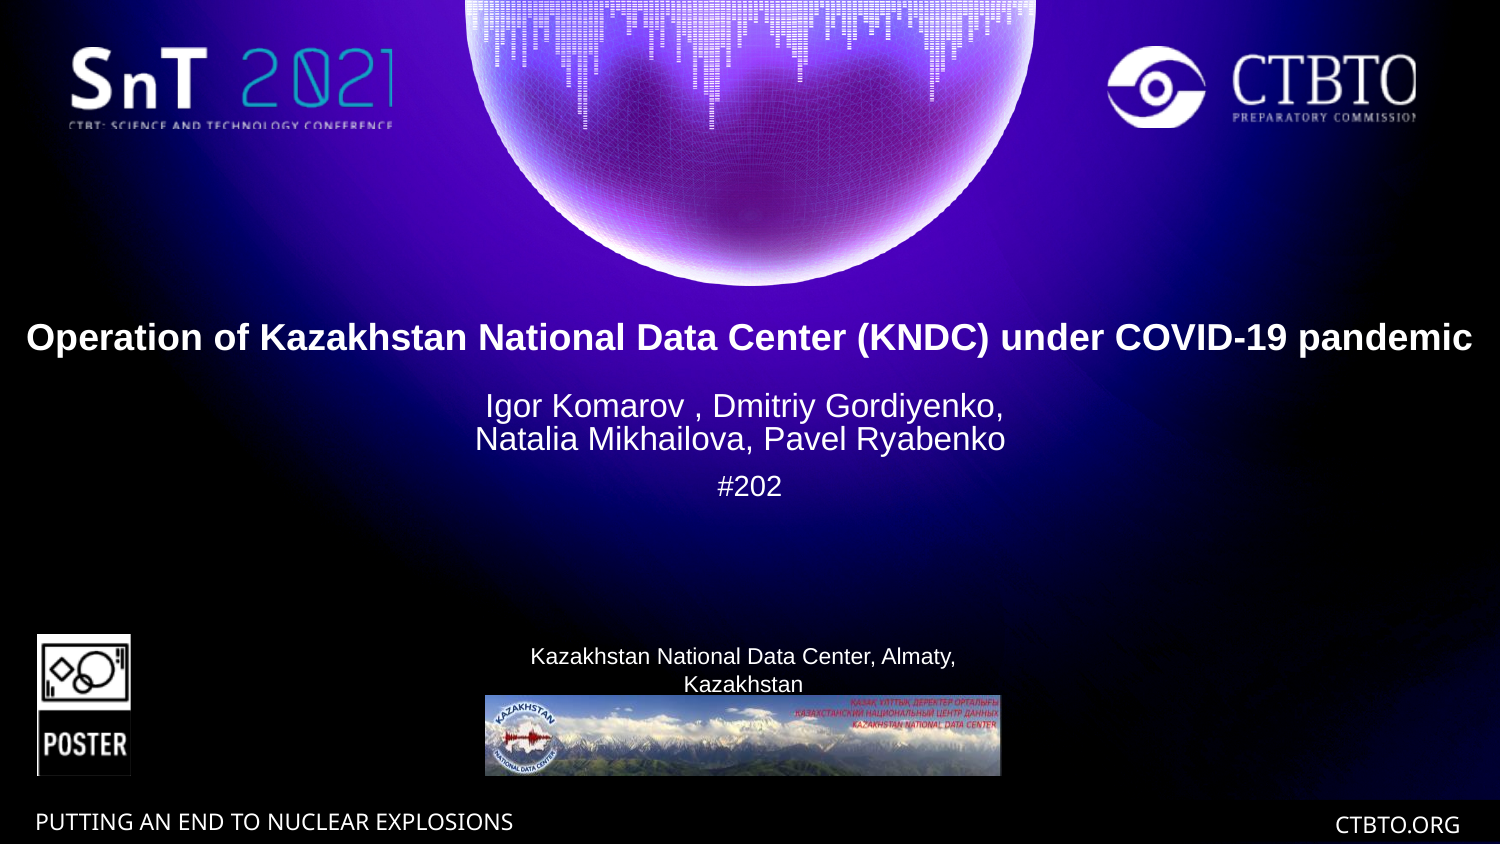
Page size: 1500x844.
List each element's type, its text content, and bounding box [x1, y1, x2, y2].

picture [0, 0, 1500, 311]
text_box [483, 612, 1004, 696]
text_box Kazakhstan National Data Center, Almaty, Kazakhstan [485, 634, 1002, 695]
picture [0, 543, 1500, 799]
text_box Operation of Kazakhstan National Data Center (KNDC) under COVID-19 pandemic Igor Komarov , Dmitriy Gordiyenko, Natalia Mikhailova, Pavel Ryabenko [0, 311, 1500, 543]
text_box #202 [517, 459, 983, 510]
